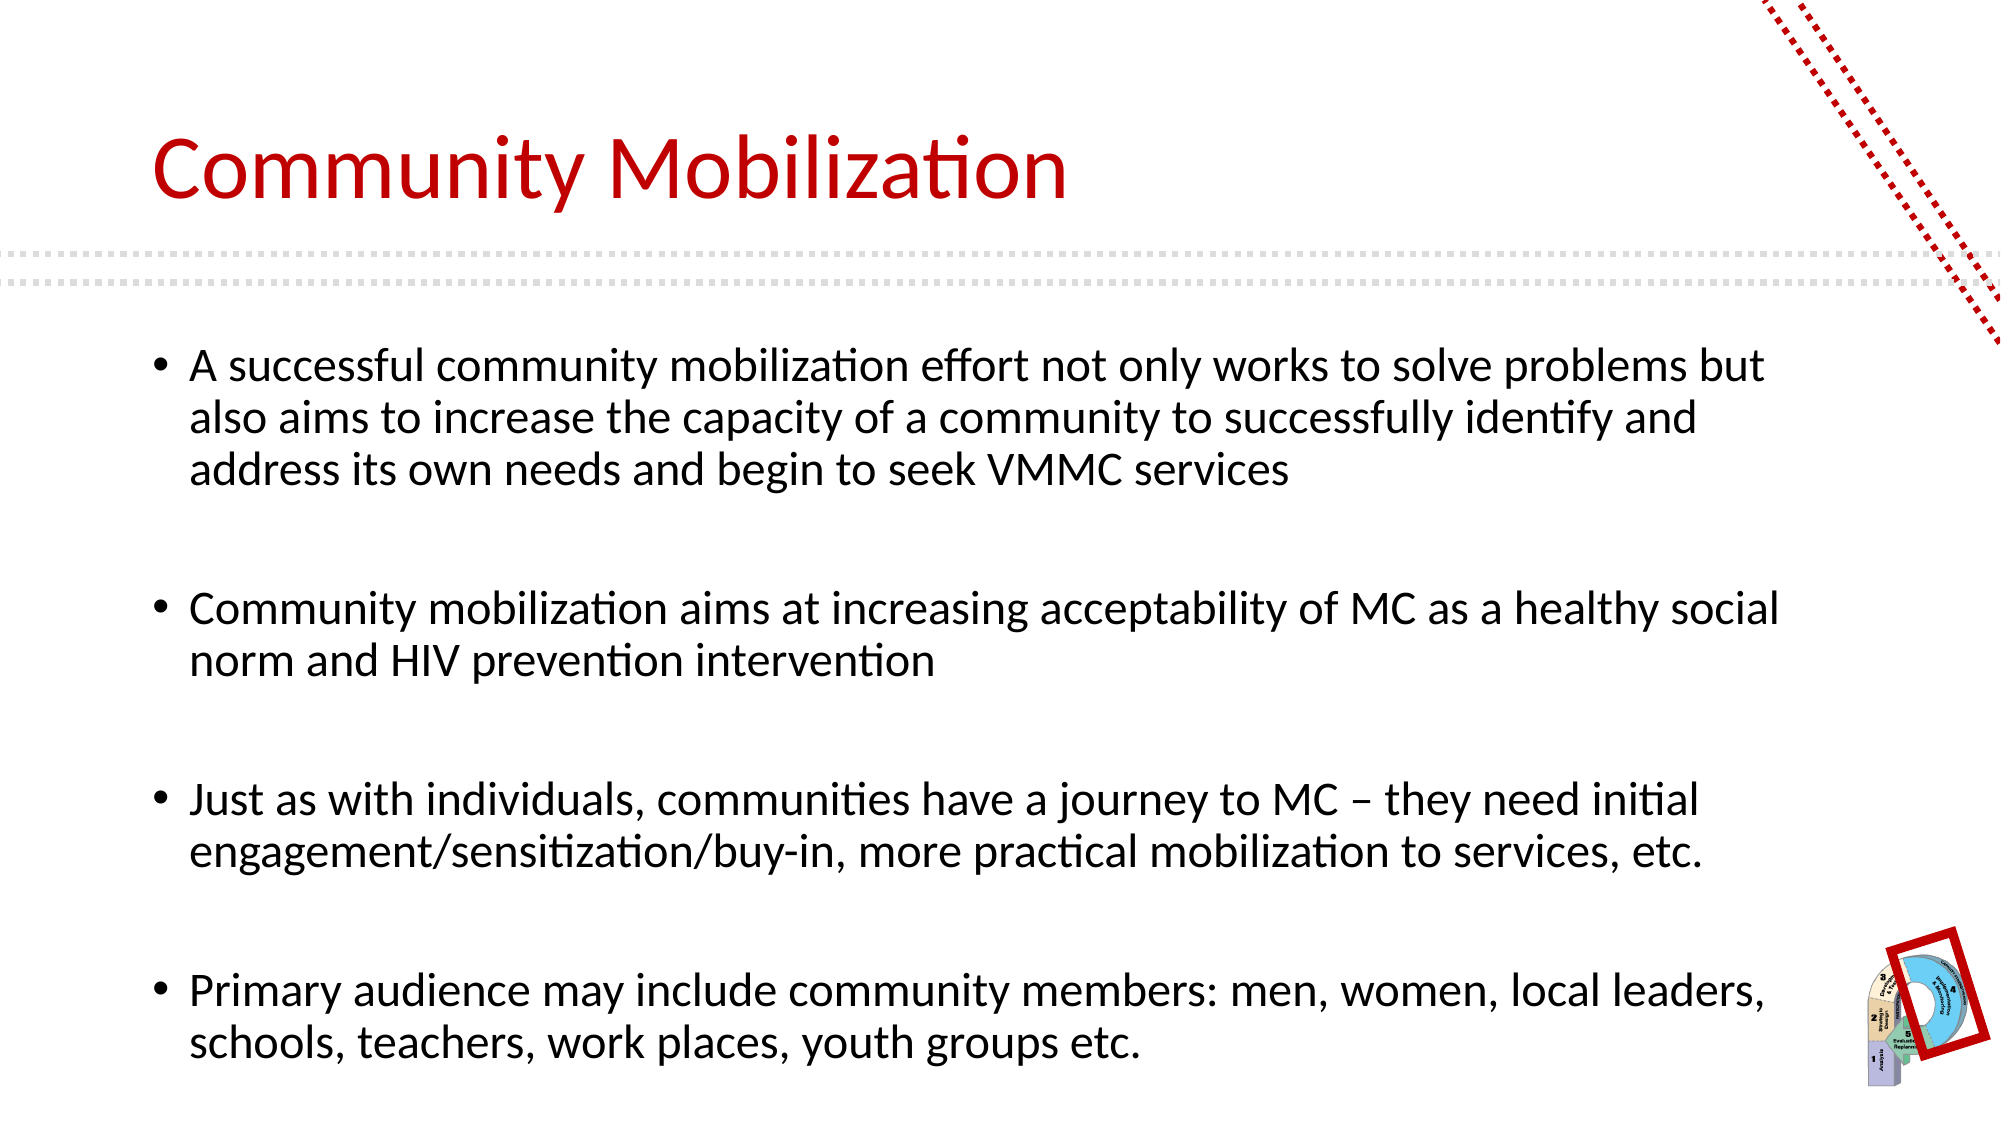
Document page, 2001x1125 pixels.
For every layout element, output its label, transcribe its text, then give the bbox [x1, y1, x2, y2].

list A successful community mobilization effort not only works to solve problems but also aims to increase the capacity of a community to successfully identify and address its own needs and begin to seek VMMC services Community mobilization aims at increasing acceptability of MC as a healthy social norm and HIV prevention intervention Just as with individuals, communities have a journey to MC – they need initial engagement/sensitization/buy-in, more practical mobilization to services, etc. Primary audience may include community members: men, women, local leaders, schools, teachers, work places, youth groups etc. [137, 332, 1863, 1084]
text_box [1867, 938, 1970, 1087]
title Community Mobilization [137, 59, 1863, 278]
